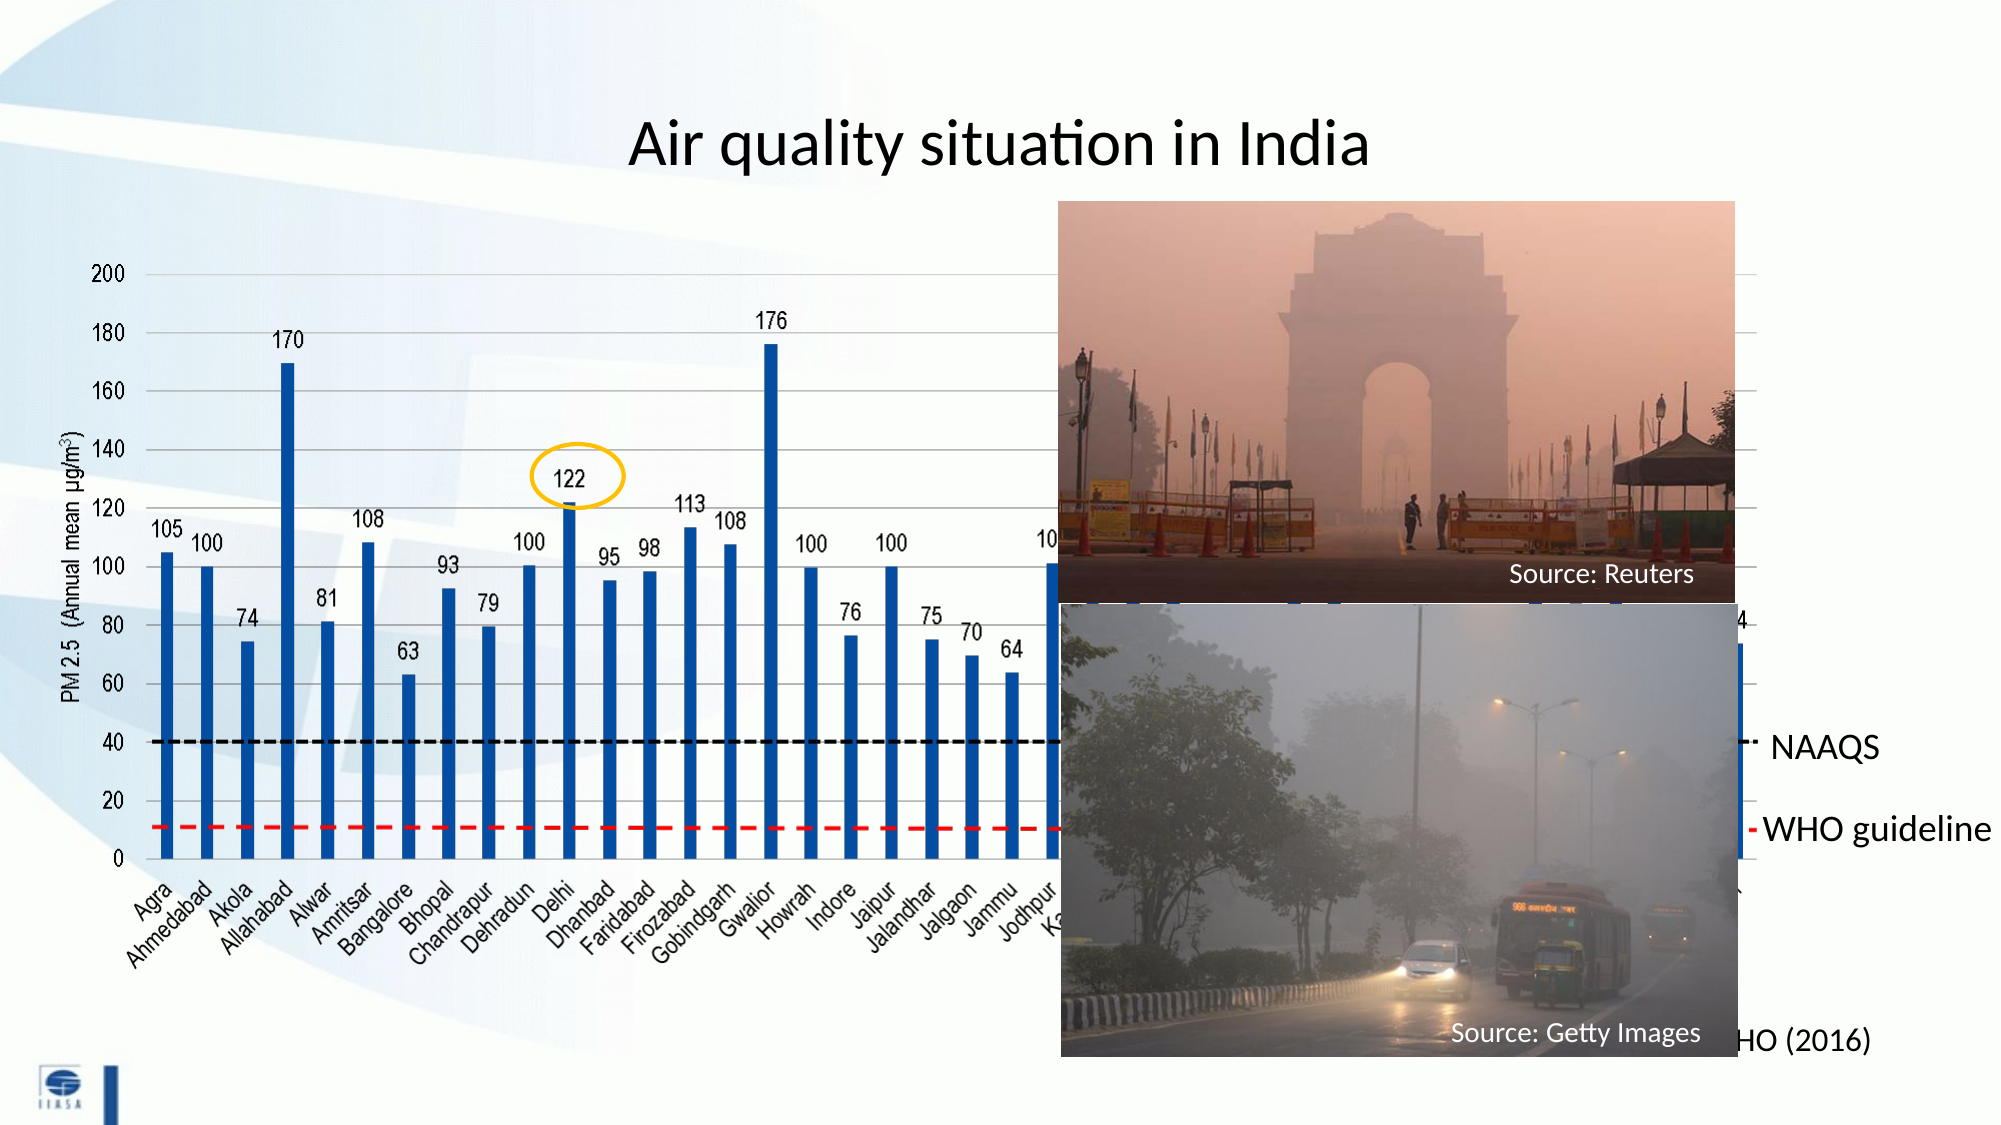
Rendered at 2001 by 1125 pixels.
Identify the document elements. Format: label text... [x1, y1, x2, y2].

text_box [1057, 200, 1757, 603]
text_box Source: WHO (2016) [1807, 1010, 1888, 1065]
text_box WHO guideline [1813, 796, 2000, 857]
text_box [1060, 604, 1810, 1057]
title Air quality situation in India [99, 45, 1900, 233]
picture [29, 249, 1780, 994]
text_box NAAQS [1813, 714, 1896, 775]
